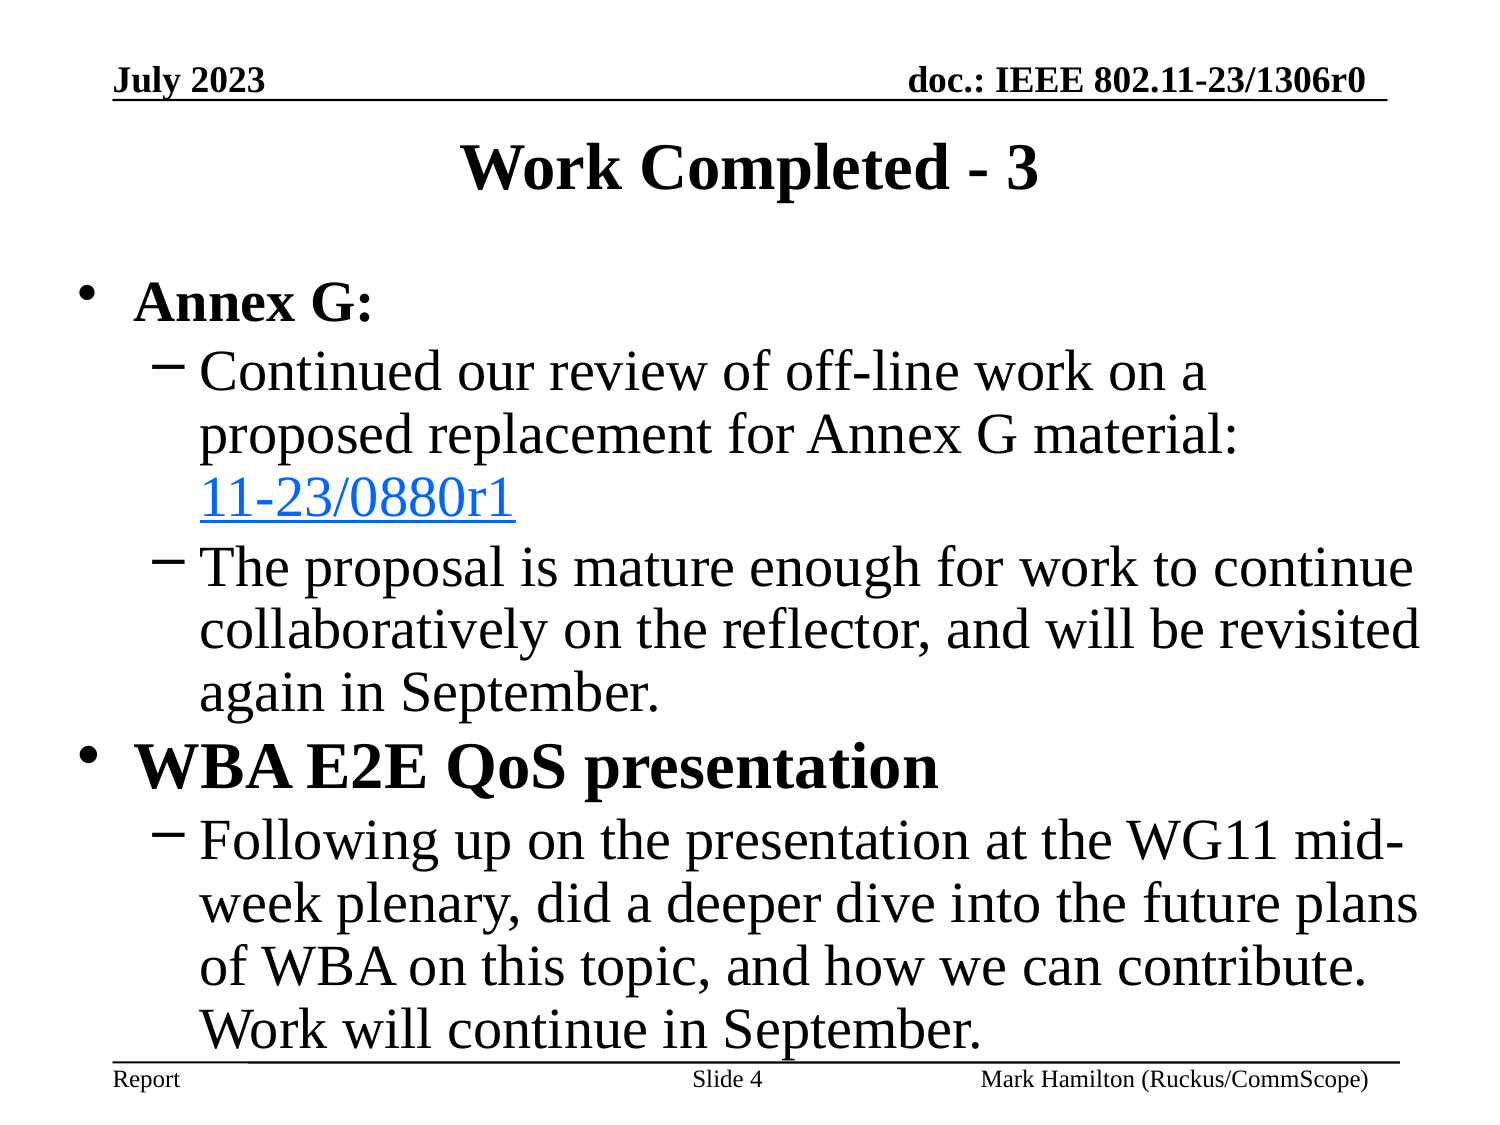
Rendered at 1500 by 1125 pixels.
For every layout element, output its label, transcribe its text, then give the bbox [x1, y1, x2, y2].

list Annex G: Continued our review of off-line work on a proposed replacement for Annex G material: 11-23/0880r1 The proposal is mature enough for work to continue collaboratively on the reflector, and will be revisited again in September. WBA E2E QoS presentation Following up on the presentation at the WG11 mid-week plenary, did a deeper dive into the future plans of WBA on this topic, and how we can contribute. Work will continue in September. [62, 187, 1438, 1038]
title Work Completed - 3 [112, 112, 1388, 187]
